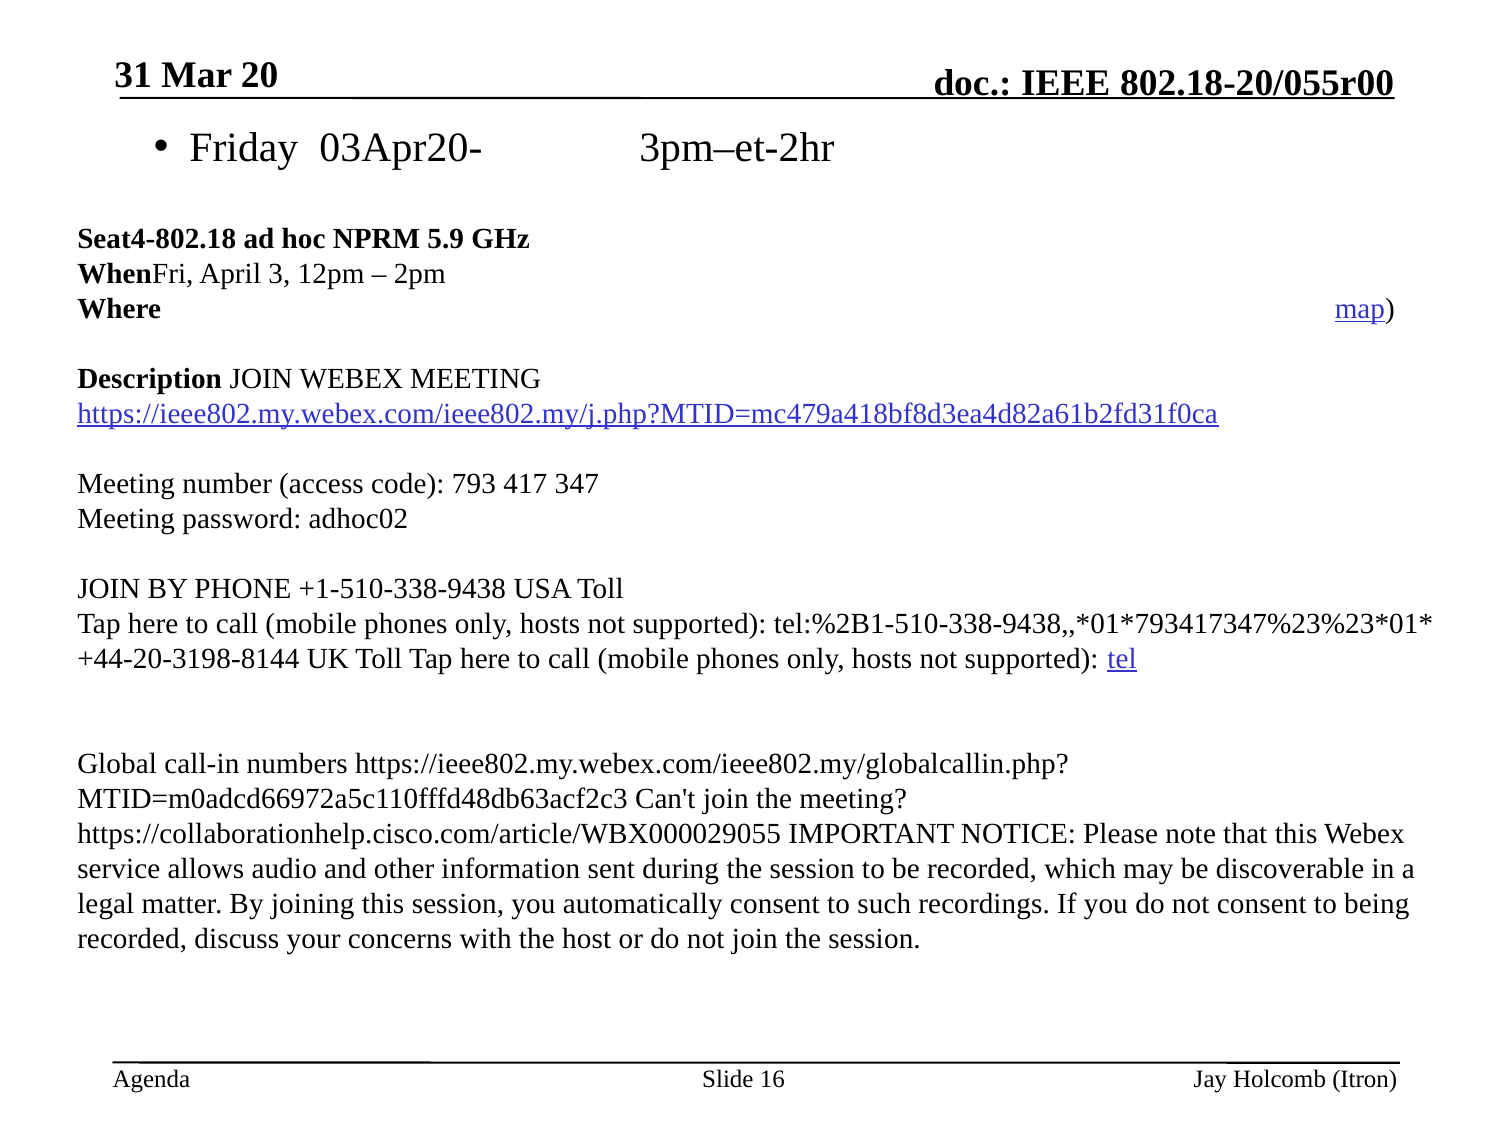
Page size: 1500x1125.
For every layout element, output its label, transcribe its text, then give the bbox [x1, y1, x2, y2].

text_box Friday 03Apr20- 3pm–et-2hr [108, 112, 988, 178]
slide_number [114, 49, 478, 95]
footer Jay Holcomb (Itron) [874, 1061, 1398, 1093]
slide_number Slide 16 [687, 1061, 800, 1123]
text_box Seat4-802.18 ad hoc NPRM 5.9 GHz WhenFri, April 3, 12pm – 2pm Where https://ieee802.my.webex.com/ieee802.my/j.php?MTID=mc479a418bf8d3ea4d82a61b2fd31f0ca (map) Description JOIN WEBEX MEETING https://ieee802.my.webex.com/ieee802.my/j.php?MTID=mc479a418bf8d3ea4d82a61b2fd31f0ca Meeting number (access code): 793 417 347 Meeting password: adhoc02 JOIN BY PHONE +1-510-338-9438 USA Toll Tap here to call (mobile phones only, hosts not supported): tel:%2B1-510-338-9438,,*01*793417347%23%23*01* +44-20-3198-8144 UK Toll Tap here to call (mobile phones only, hosts not supported): tel:%2B44-20-3198-8144,,*01*793417347%23%23*01* Global call-in numbers https://ieee802.my.webex.com/ieee802.my/globalcallin.php?MTID=m0adcd66972a5c110fffd48db63acf2c3 Can't join the meeting? https://collaborationhelp.cisco.com/article/WBX000029055 IMPORTANT NOTICE: Please note that this Webex service allows audio and other information sent during the session to be recorded, which may be discoverable in a legal matter. By joining this session, you automatically consent to such recordings. If you do not consent to being recorded, discuss your concerns with the host or do not join the session. [62, 212, 1463, 997]
